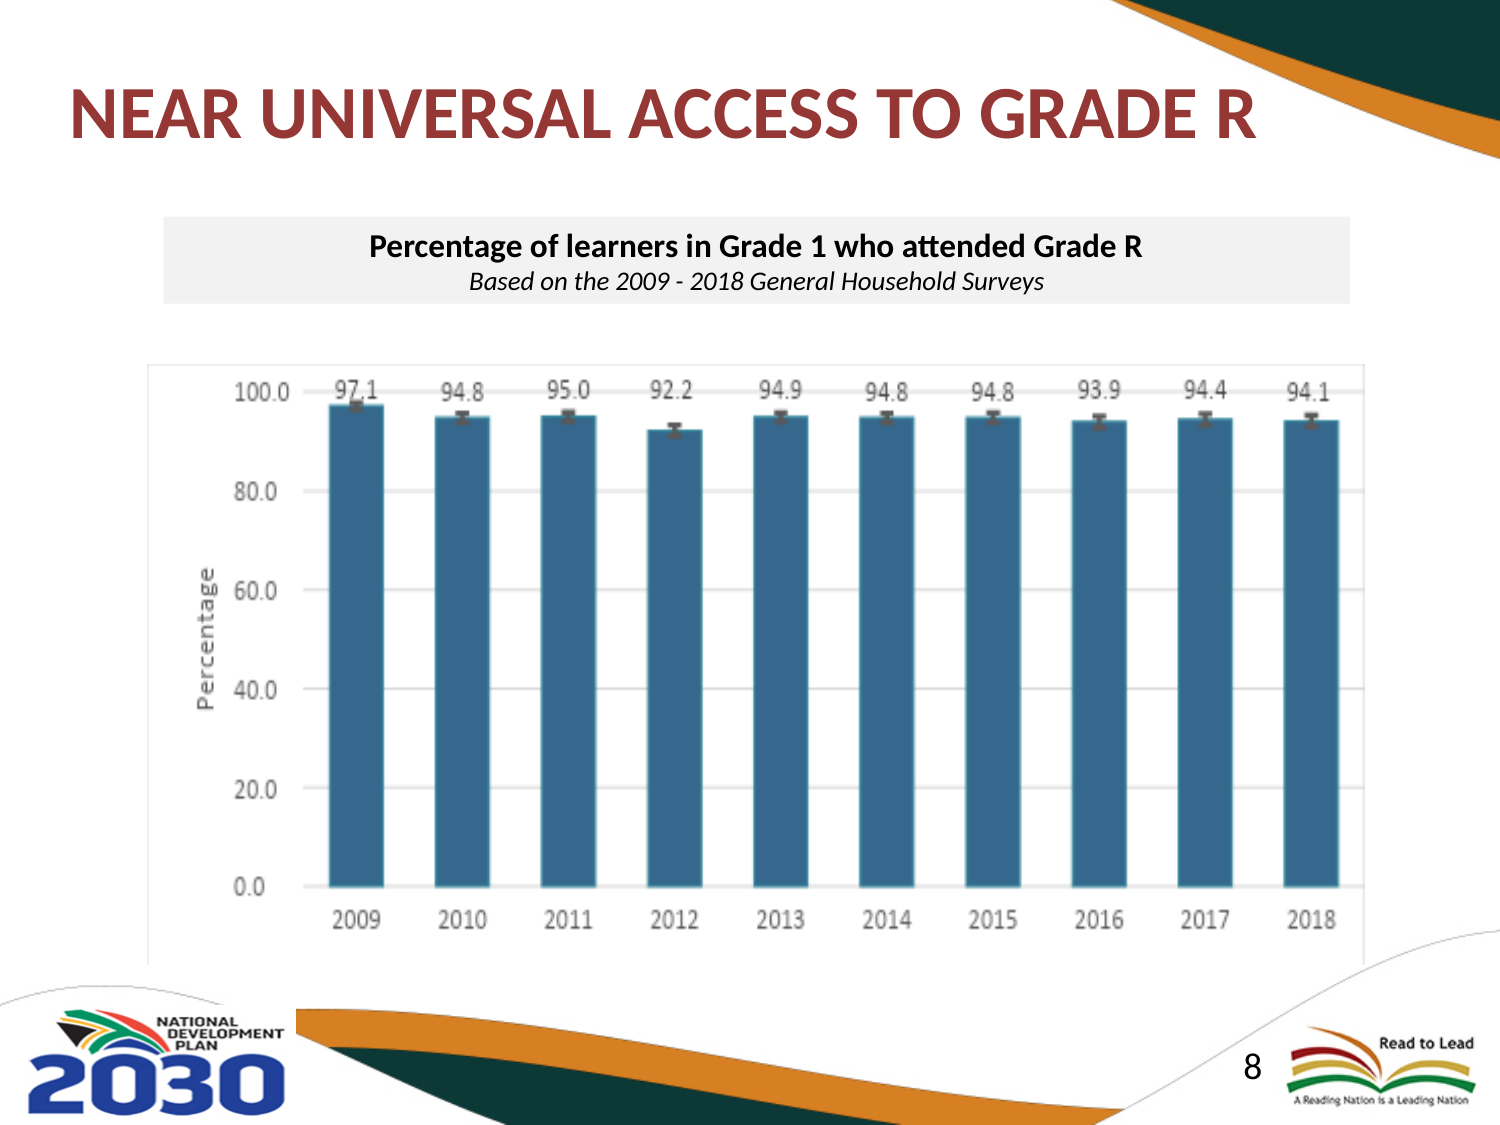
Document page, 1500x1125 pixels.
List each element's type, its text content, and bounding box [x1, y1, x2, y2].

title NEAR UNIVERSAL ACCESS TO GRADE R [0, 30, 1406, 187]
picture [0, 0, 1500, 1125]
text_box 8 [927, 1034, 1278, 1095]
text_box Percentage of learners in Grade 1 who attended Grade R Based on the 2009 - 2018 General Household Surveys [163, 216, 1350, 304]
